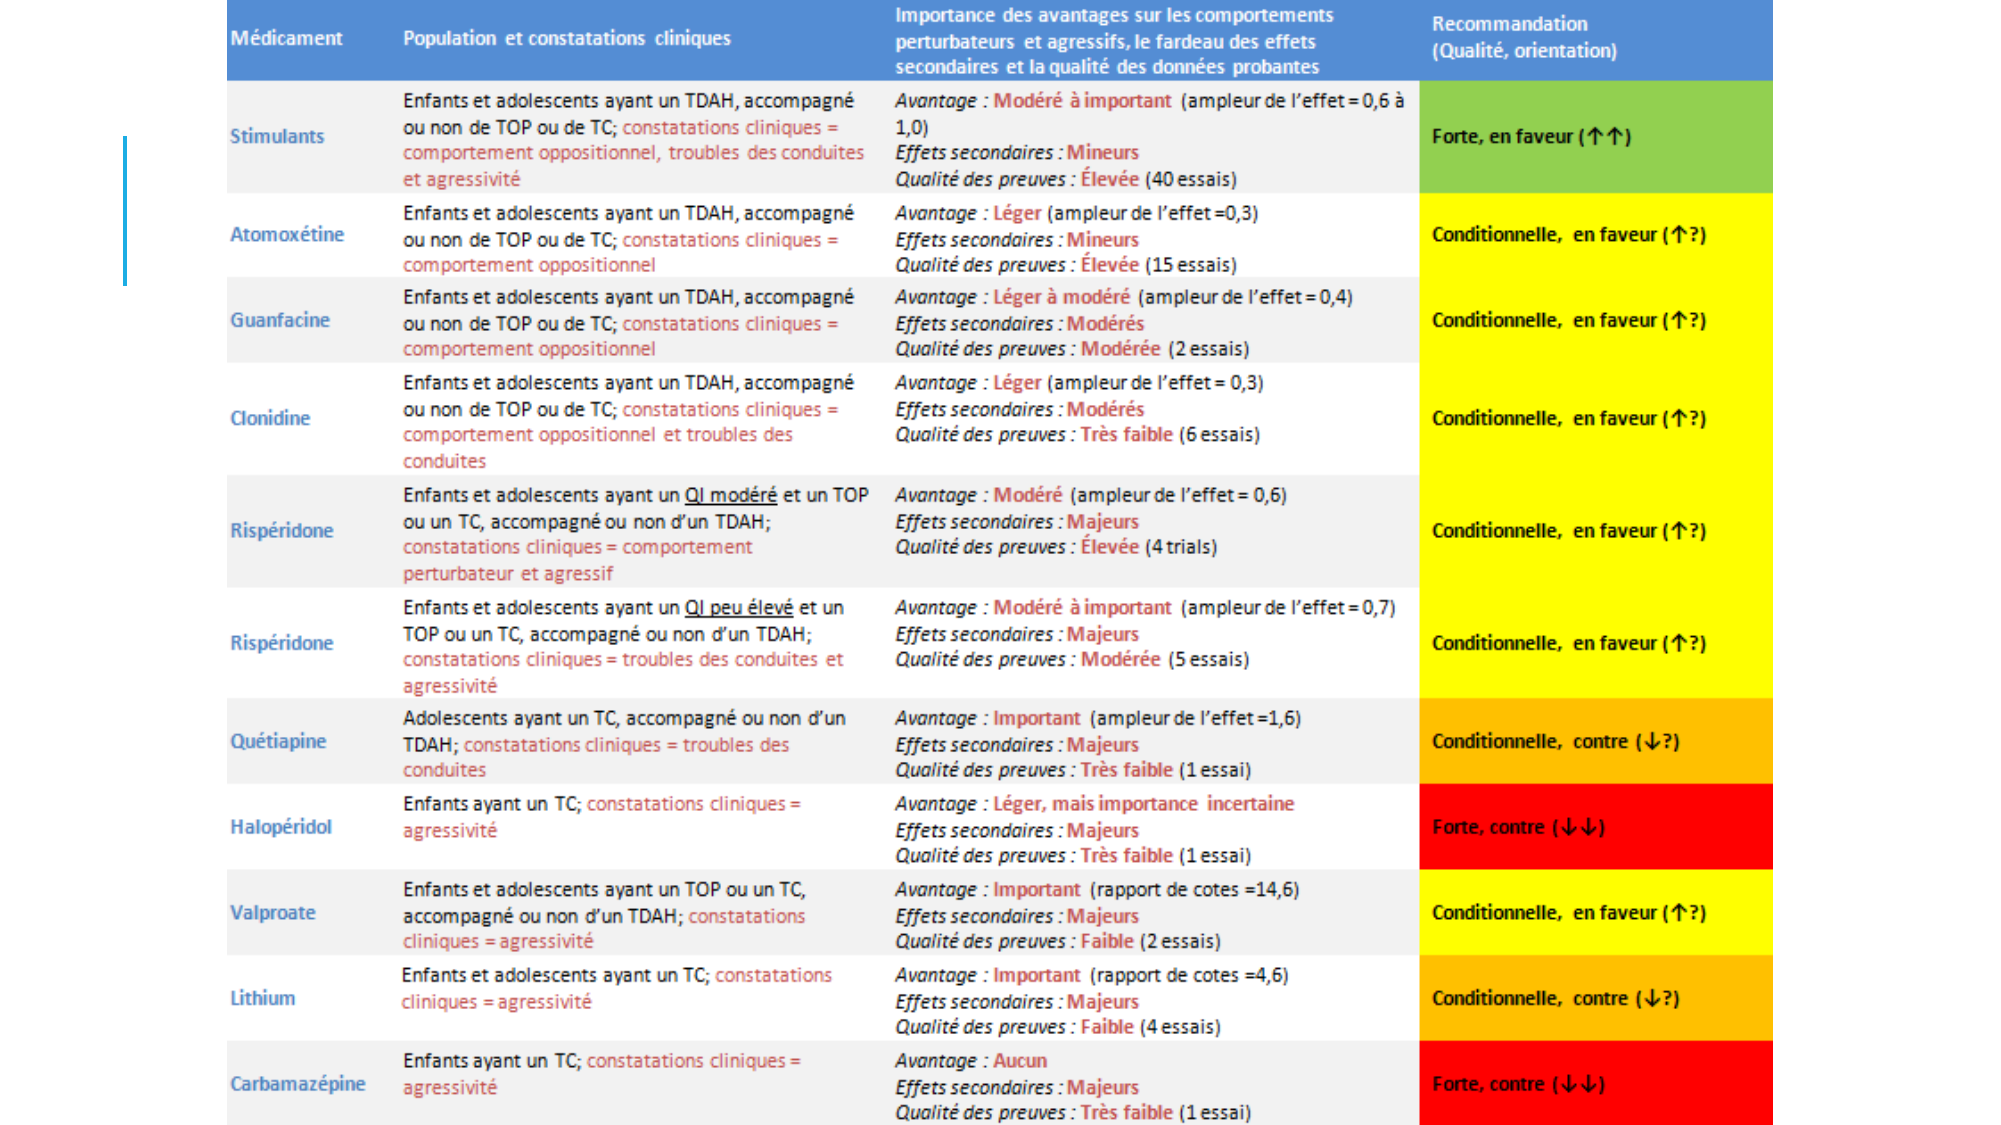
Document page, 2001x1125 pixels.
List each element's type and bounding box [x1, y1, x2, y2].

picture [226, 0, 1774, 1125]
